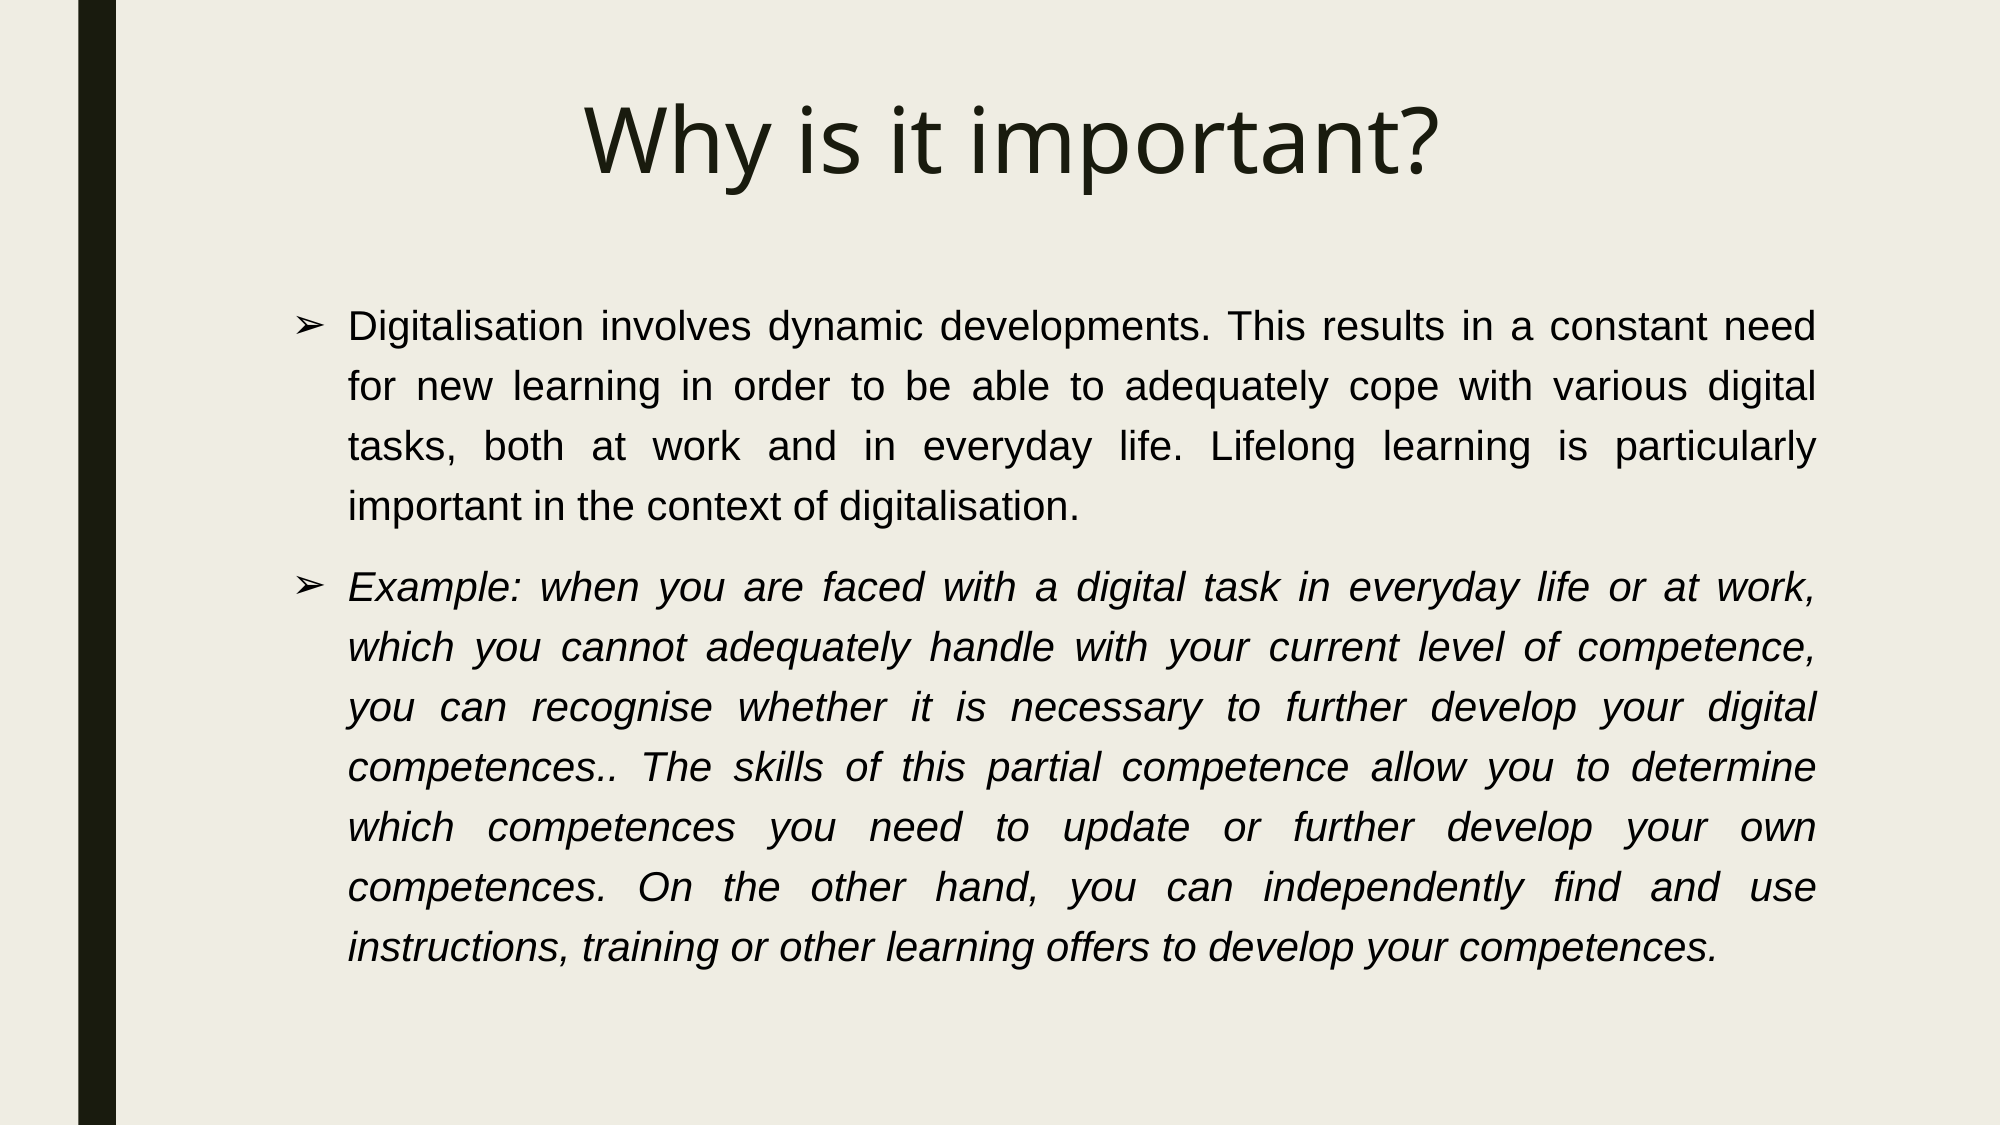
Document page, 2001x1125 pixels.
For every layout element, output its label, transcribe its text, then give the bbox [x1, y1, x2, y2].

list Digitalisation involves dynamic developments. This results in a constant need for new learning in order to be able to adequately cope with various digital tasks, both at work and in everyday life. Lifelong learning is particularly important in the context of digitalisation. Example: when you are faced with a digital task in everyday life or at work, which you cannot adequately handle with your current level of competence, you can recognise whether it is necessary to further develop your digital competences.. The skills of this partial competence allow you to determine which competences you need to update or further develop your own competences. On the other hand, you can independently find and use instructions, training or other learning offers to develop your competences. [257, 281, 1833, 989]
title Why is it important? [225, 87, 1800, 332]
